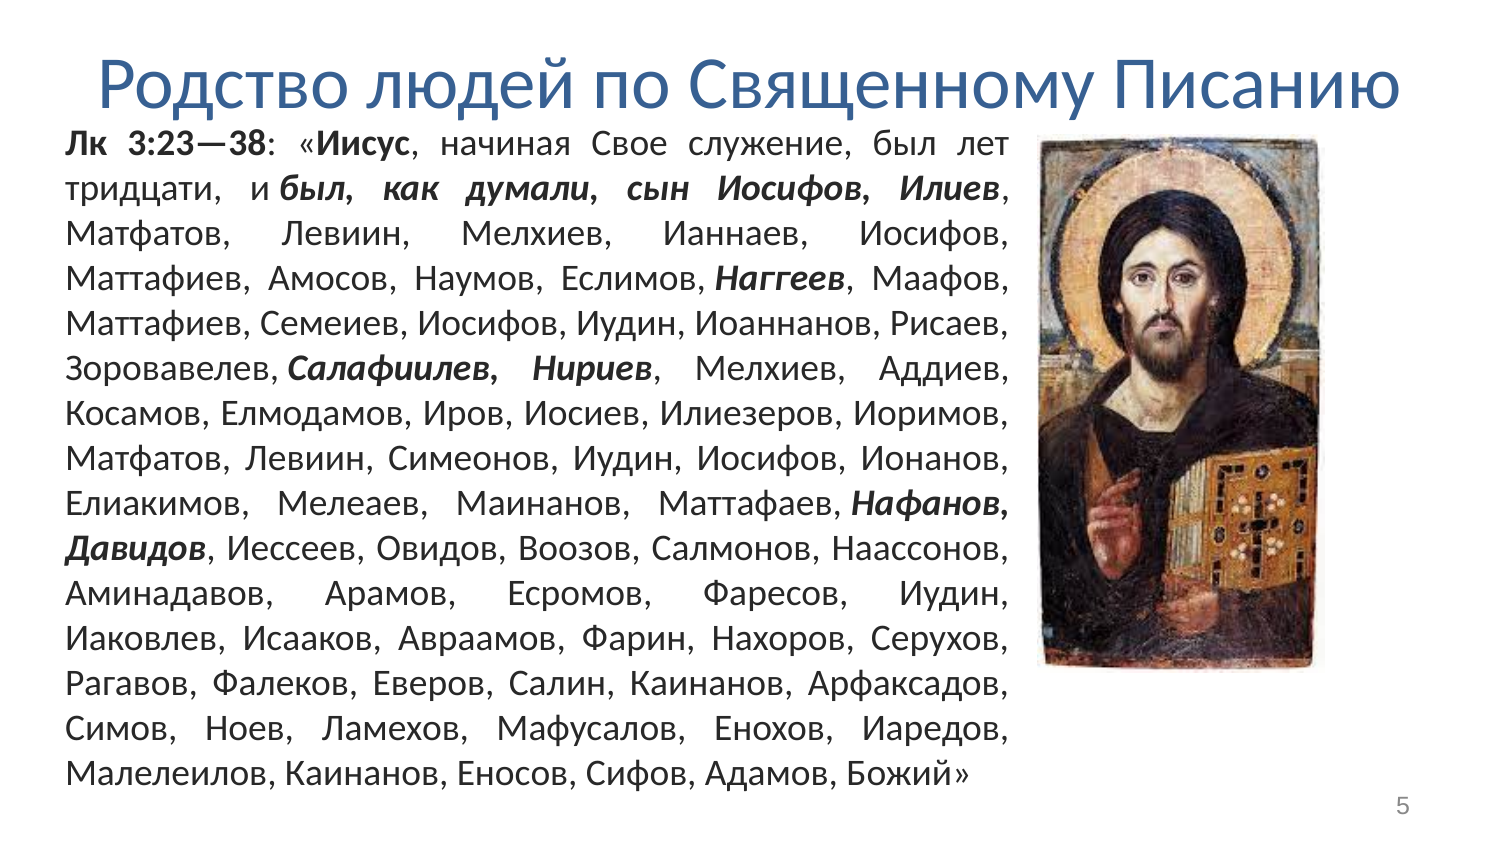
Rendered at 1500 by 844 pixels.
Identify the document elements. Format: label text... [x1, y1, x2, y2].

list Лк 3:23—38: «Иисус, начиная Свое служение, был лет тридцати, и был, как думали, сын Иосифов, Илиев, Матфатов, Левиин, Мелхиев, Ианнаев, Иосифов, Маттафиев, Амосов, Наумов, Еслимов, Наггеев, Маафов, Маттафиев, Семеиев, Иосифов, Иудин, Иоаннанов, Рисаев, Зоровавелев, Салафиилев, Нириев, Мелхиев, Аддиев, Косамов, Елмодамов, Иров, Иосиев, Илиезеров, Иоримов, Матфатов, Левиин, Симеонов, Иудин, Иосифов, Ионанов, Елиакимов, Мелеаев, Маинанов, Маттафаев, Нафанов, Давидов, Иессеев, Овидов, Воозов, Салмонов, Наассонов, Аминадавов, Арамов, Есромов, Фаресов, Иудин, Иаковлев, Исааков, Авраамов, Фарин, Нахоров, Серухов, Рагавов, Фалеков, Еверов, Салин, Каинанов, Арфаксадов, Симов, Ноев, Ламехов, Мафусалов, Енохов, Иаредов, Малелеилов, Каинанов, Еносов, Сифов, Адамов, Божий» [50, 110, 1025, 756]
footer [512, 782, 988, 828]
title Родство людей по Священному Писанию [75, 33, 1425, 110]
slide_number 5 [1074, 782, 1425, 828]
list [1037, 134, 1326, 673]
